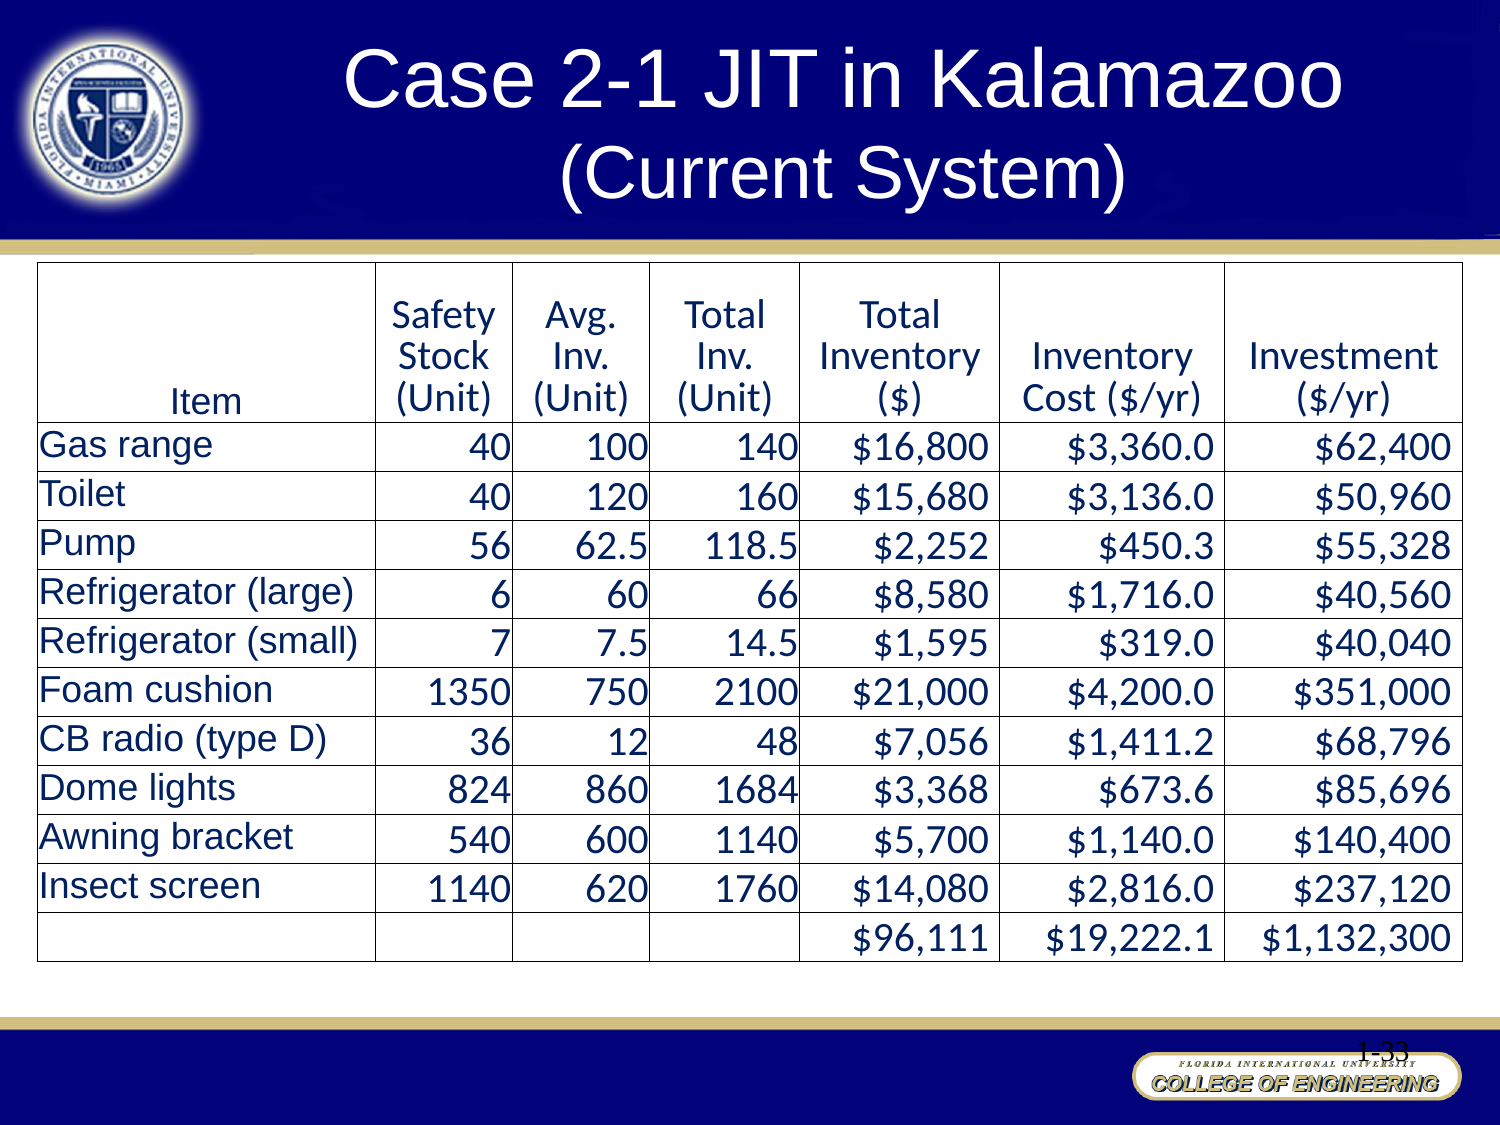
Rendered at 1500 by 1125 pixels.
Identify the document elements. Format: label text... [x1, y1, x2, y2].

table_cell 36 [376, 717, 512, 765]
table_cell Toilet [38, 472, 375, 520]
table_cell 1140 [376, 864, 512, 912]
table_cell $319.0 [1000, 619, 1224, 667]
table_cell $21,000 [800, 668, 999, 716]
table_cell $1,595 [800, 619, 999, 667]
table_cell Refrigerator (small) [38, 619, 375, 667]
picture [0, 0, 1500, 1125]
table_cell [650, 913, 799, 961]
table_cell 7.5 [513, 619, 649, 667]
table_cell 620 [513, 864, 649, 912]
table_cell 140 [650, 423, 799, 471]
table_cell $19,222.1 [1000, 913, 1224, 961]
table_cell Refrigerator (large) [38, 570, 375, 618]
table_cell 1760 [650, 864, 799, 912]
table_cell 118.5 [650, 521, 799, 569]
table_cell 14.5 [650, 619, 799, 667]
table_cell $673.6 [1000, 766, 1224, 814]
table_cell [376, 913, 512, 961]
table_cell $1,716.0 [1000, 570, 1224, 618]
title Case 2-1 JIT in Kalamazoo (Current System) [224, 24, 1463, 213]
table_cell $40,560 [1225, 570, 1462, 618]
table_cell $3,360.0 [1000, 423, 1224, 471]
table_header Total Inventory ($) [800, 263, 999, 422]
table_cell 7 [376, 619, 512, 667]
table_cell $40,040 [1225, 619, 1462, 667]
table_cell $5,700 [800, 815, 999, 863]
table_cell $62,400 [1225, 423, 1462, 471]
table_cell 1350 [376, 668, 512, 716]
table_cell 600 [513, 815, 649, 863]
table_cell $4,200.0 [1000, 668, 1224, 716]
table_cell 1684 [650, 766, 799, 814]
table_cell $351,000 [1225, 668, 1462, 716]
table_cell 48 [650, 717, 799, 765]
table_cell 824 [376, 766, 512, 814]
table_cell 860 [513, 766, 649, 814]
table_cell [513, 913, 649, 961]
table_header Avg. Inv. (Unit) [513, 263, 649, 422]
table_cell 100 [513, 423, 649, 471]
table_cell 12 [513, 717, 649, 765]
table_cell $1,132,300 [1225, 913, 1462, 961]
table_cell $1,140.0 [1000, 815, 1224, 863]
slide_number 1-33 [1074, 1024, 1426, 1103]
table_cell $8,580 [800, 570, 999, 618]
table_cell 1140 [650, 815, 799, 863]
table_cell $2,252 [800, 521, 999, 569]
table_cell Foam cushion [38, 668, 375, 716]
table_header Safety Stock (Unit) [376, 263, 512, 422]
table_cell Dome lights [38, 766, 375, 814]
table_cell 66 [650, 570, 799, 618]
table_cell 2100 [650, 668, 799, 716]
table_cell $3,136.0 [1000, 472, 1224, 520]
table_cell [38, 913, 375, 961]
table_cell $7,056 [800, 717, 999, 765]
table_cell 56 [376, 521, 512, 569]
table_header Total Inv. (Unit) [650, 263, 799, 422]
table_cell $450.3 [1000, 521, 1224, 569]
table_cell 750 [513, 668, 649, 716]
table_cell $55,328 [1225, 521, 1462, 569]
table_cell $50,960 [1225, 472, 1462, 520]
table_cell $3,368 [800, 766, 999, 814]
table_cell $68,796 [1225, 717, 1462, 765]
table_cell 62.5 [513, 521, 649, 569]
table_cell CB radio (type D) [38, 717, 375, 765]
table_cell $2,816.0 [1000, 864, 1224, 912]
table_header Investment ($/yr) [1225, 263, 1462, 422]
table_cell Awning bracket [38, 815, 375, 863]
table_header Inventory Cost ($/yr) [1000, 263, 1224, 422]
table_cell $14,080 [800, 864, 999, 912]
table_cell Pump [38, 521, 375, 569]
table_cell $85,696 [1225, 766, 1462, 814]
table_cell Insect screen [38, 864, 375, 912]
table_cell $1,411.2 [1000, 717, 1224, 765]
table_header Item [38, 263, 375, 422]
table_cell 540 [376, 815, 512, 863]
table_cell 6 [376, 570, 512, 618]
table_cell $140,400 [1225, 815, 1462, 863]
table_cell $237,120 [1225, 864, 1462, 912]
table_cell $15,680 [800, 472, 999, 520]
table_cell 40 [376, 423, 512, 471]
table_cell $96,111 [800, 913, 999, 961]
table_cell 60 [513, 570, 649, 618]
table_cell 160 [650, 472, 799, 520]
table_cell $16,800 [800, 423, 999, 471]
table_cell Gas range [38, 423, 375, 471]
table_cell 120 [513, 472, 649, 520]
table_cell 40 [376, 472, 512, 520]
